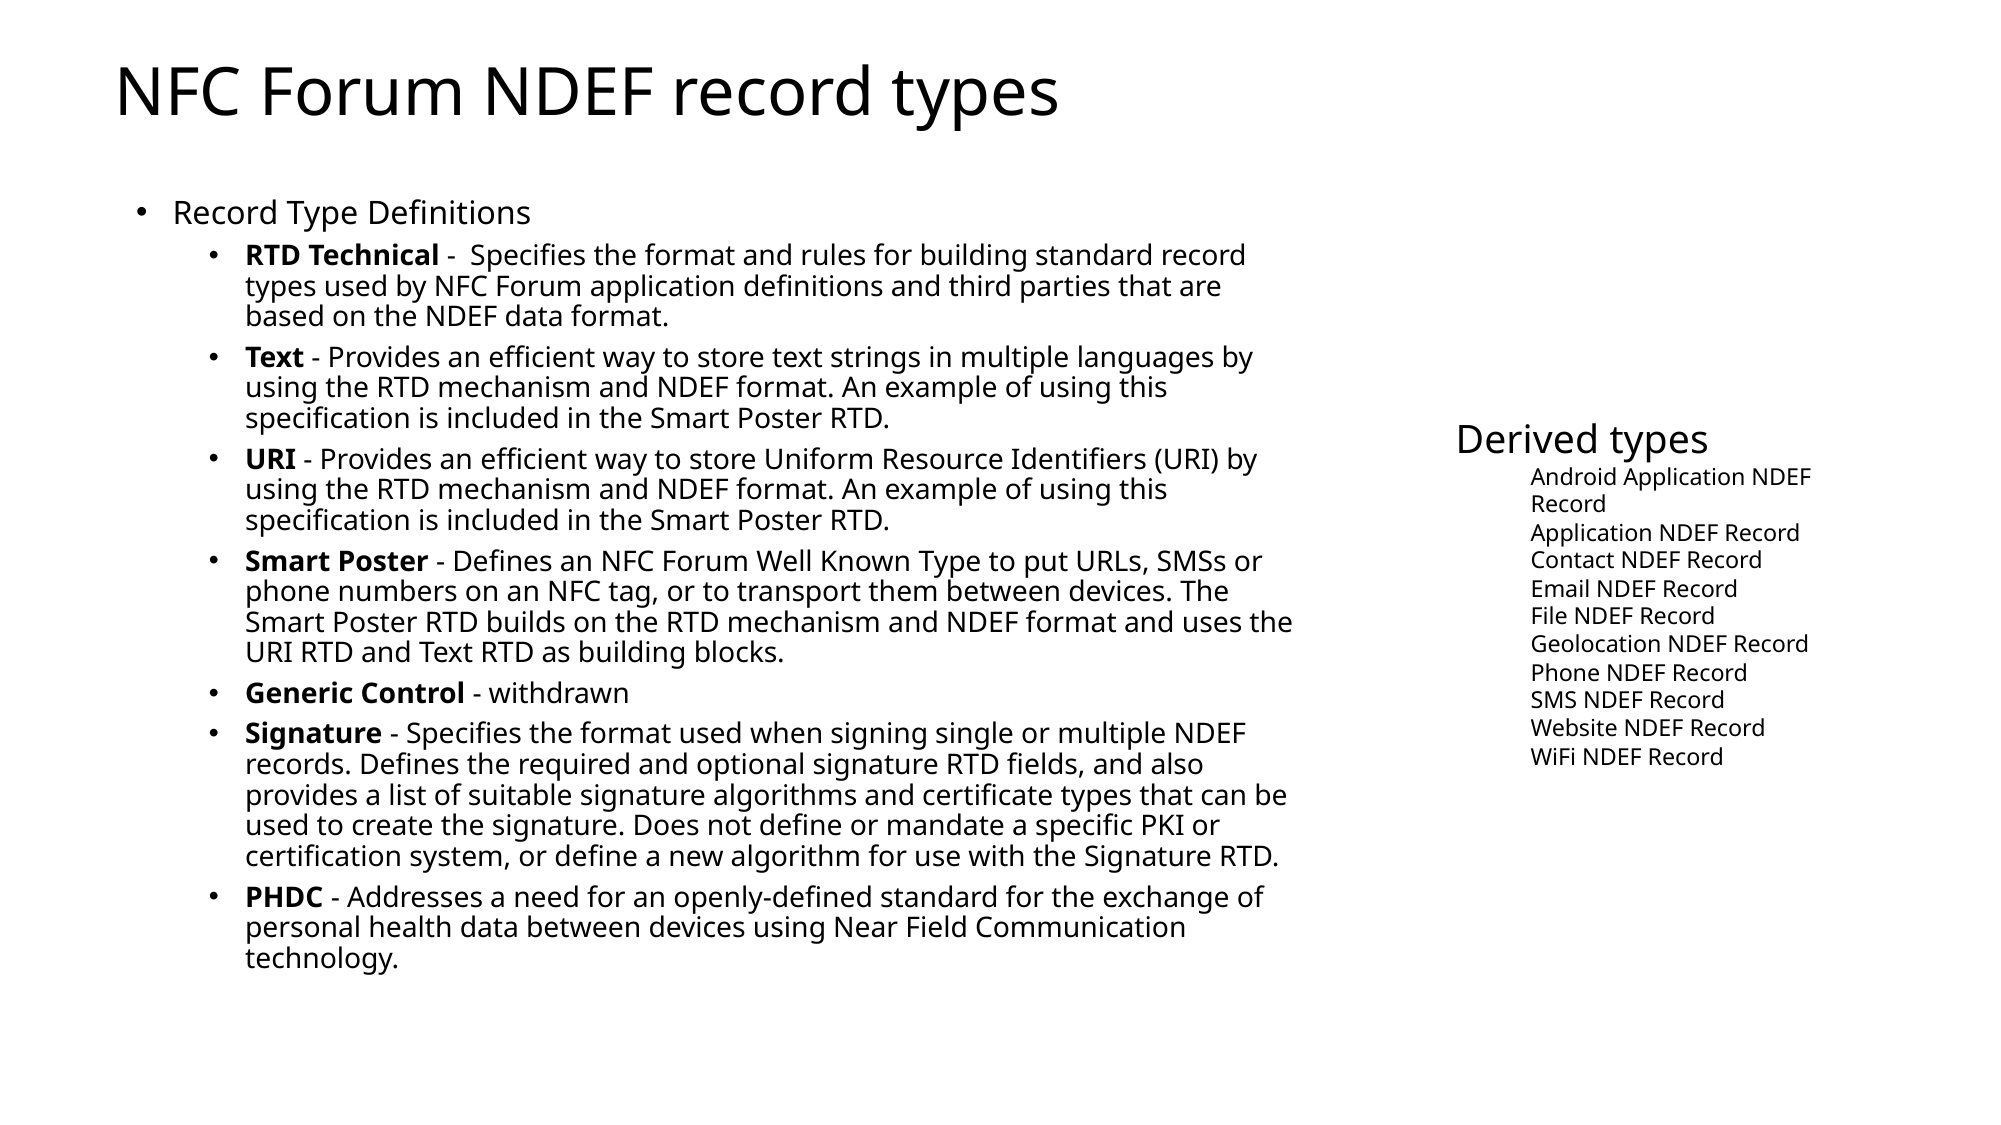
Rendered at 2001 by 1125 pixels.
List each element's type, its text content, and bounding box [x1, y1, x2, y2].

text_box Derived types Android Application NDEF Record Application NDEF Record Contact NDEF Record Email NDEF Record File NDEF Record Geolocation NDEF Record Phone NDEF Record SMS NDEF Record Website NDEF Record WiFi NDEF Record [1440, 407, 1900, 777]
list Record Type Definitions RTD Technical - Specifies the format and rules for building standard record types used by NFC Forum application definitions and third parties that are based on the NDEF data format. Text - Provides an efficient way to store text strings in multiple languages by using the RTD mechanism and NDEF format. An example of using this specification is included in the Smart Poster RTD. URI - Provides an efficient way to store Uniform Resource Identifiers (URI) by using the RTD mechanism and NDEF format. An example of using this specification is included in the Smart Poster RTD. Smart Poster - Defines an NFC Forum Well Known Type to put URLs, SMSs or phone numbers on an NFC tag, or to transport them between devices. The Smart Poster RTD builds on the RTD mechanism and NDEF format and uses the URI RTD and Text RTD as building blocks. Generic Control - withdrawn Signature - Specifies the format used when signing single or multiple NDEF records. Defines the required and optional signature RTD fields, and also provides a list of suitable signature algorithms and certificate types that can be used to create the signature. Does not define or mandate a specific PKI or certification system, or define a new algorithm for use with the Signature RTD. PHDC - Addresses a need for an openly-defined standard for the exchange of personal health data between devices using Near Field Communication technology. [121, 188, 1316, 1014]
title NFC Forum NDEF record types [99, 37, 1900, 150]
